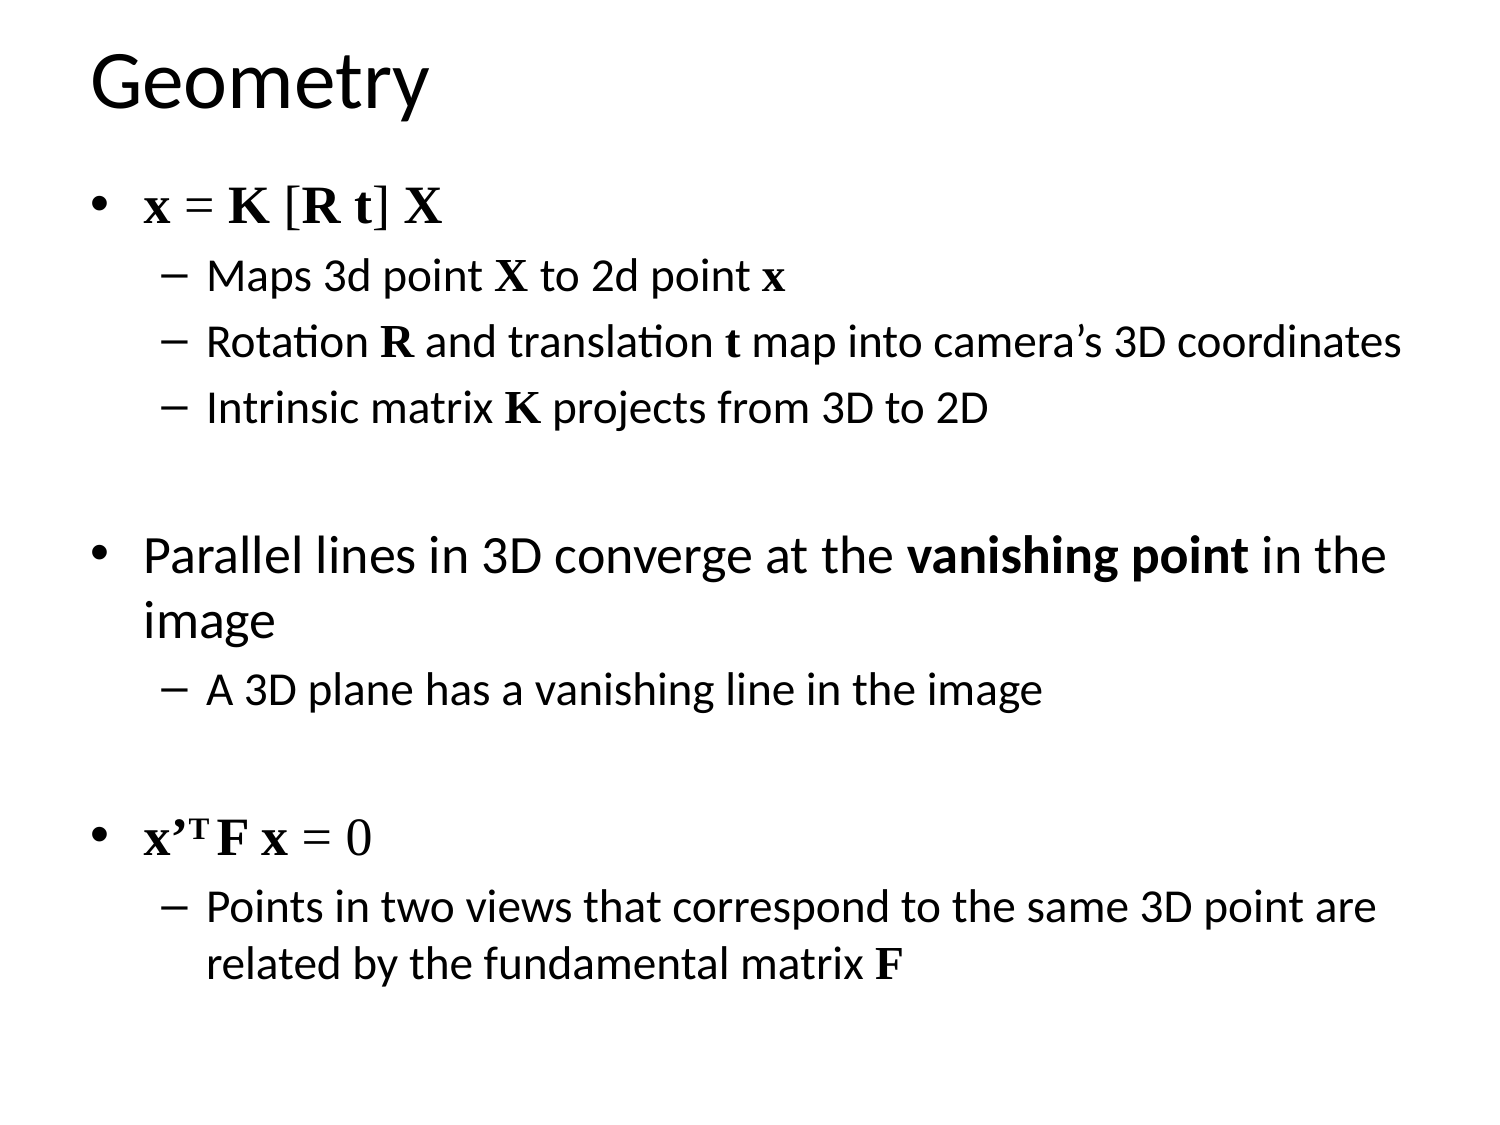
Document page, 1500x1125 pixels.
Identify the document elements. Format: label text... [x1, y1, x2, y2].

title Geometry [75, 0, 1425, 150]
list x = K [R t] X Maps 3d point X to 2d point x Rotation R and translation t map into camera’s 3D coordinates Intrinsic matrix K projects from 3D to 2D Parallel lines in 3D converge at the vanishing point in the image A 3D plane has a vanishing line in the image x’T F x = 0 Points in two views that correspond to the same 3D point are related by the fundamental matrix F [75, 162, 1425, 1005]
